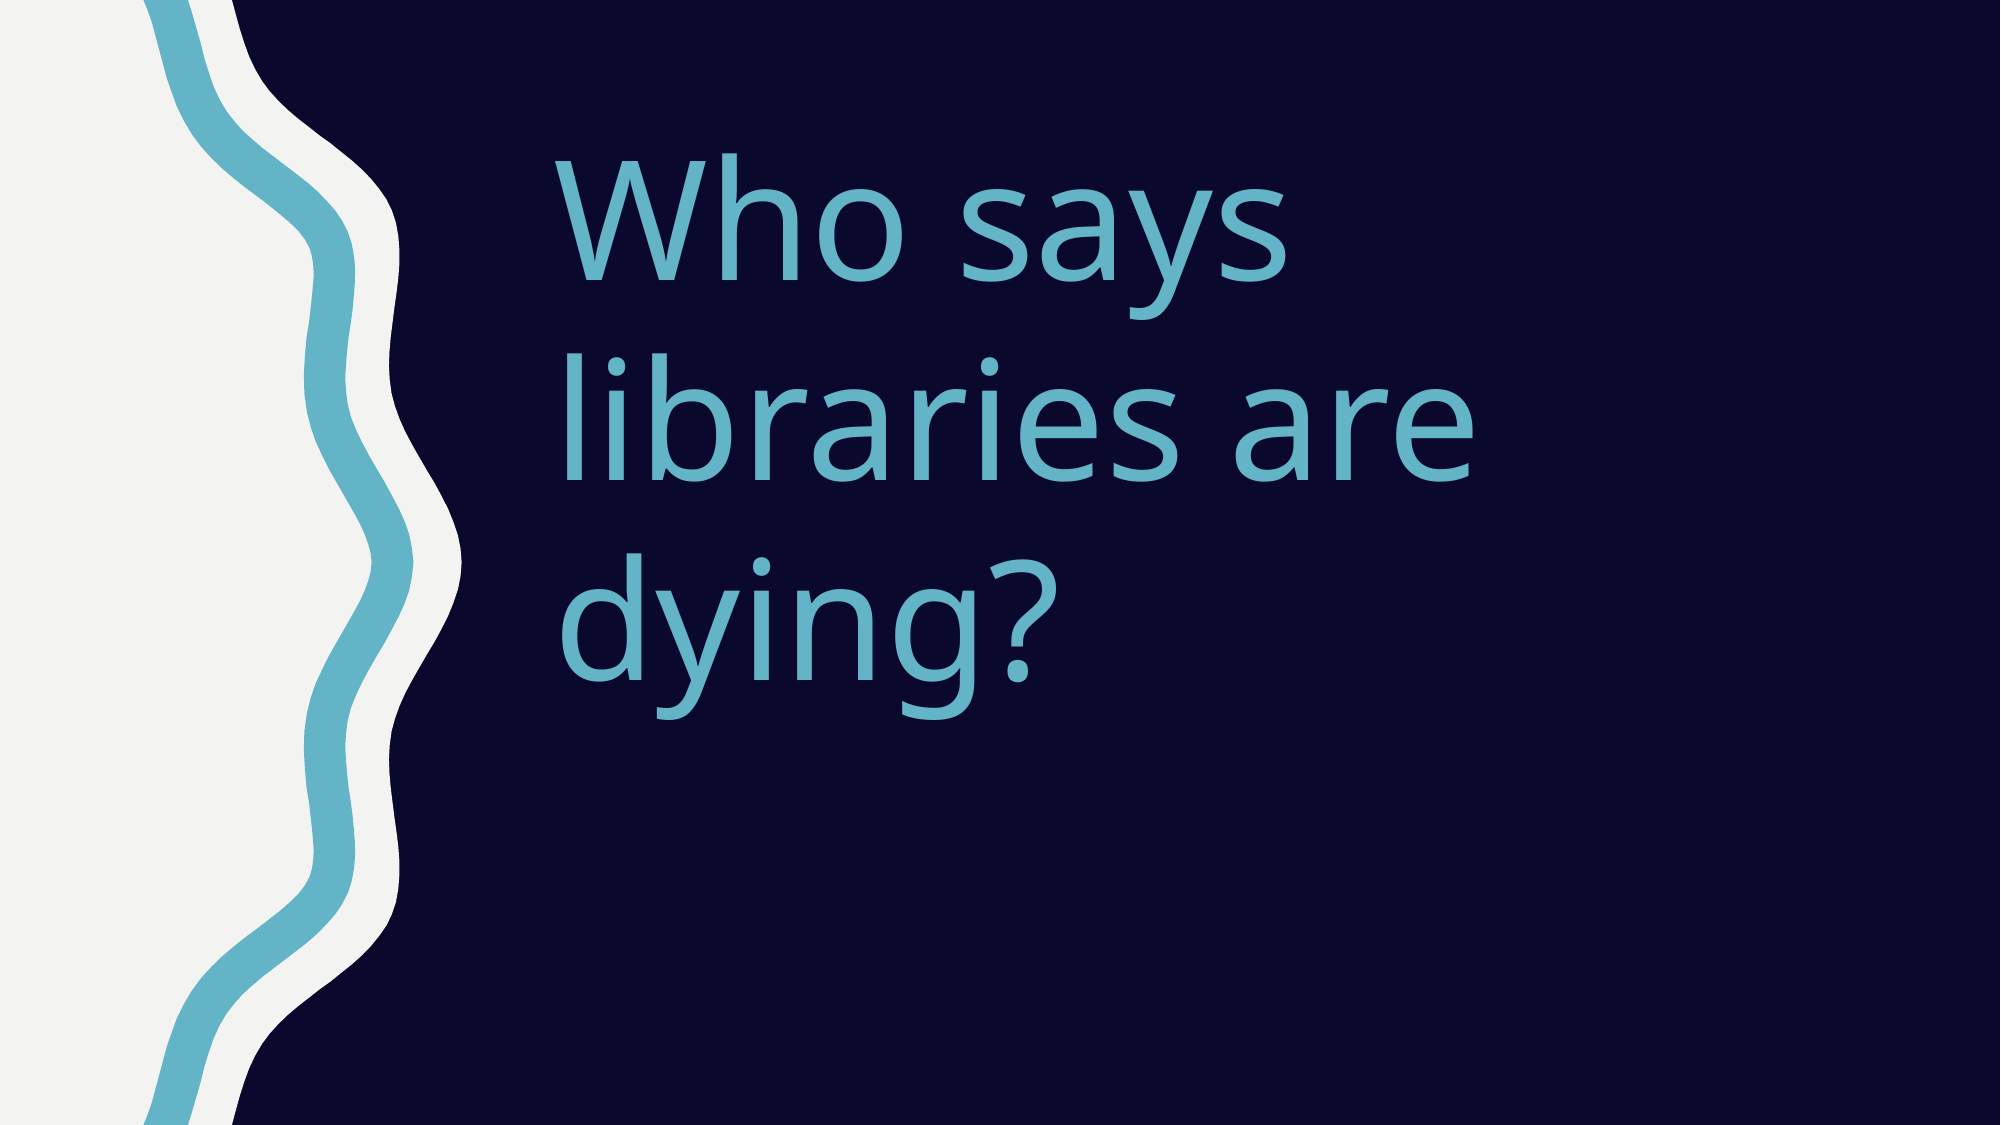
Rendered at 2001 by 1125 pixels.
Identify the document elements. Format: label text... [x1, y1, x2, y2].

text_box Who says libraries are dying? [538, 106, 1539, 721]
